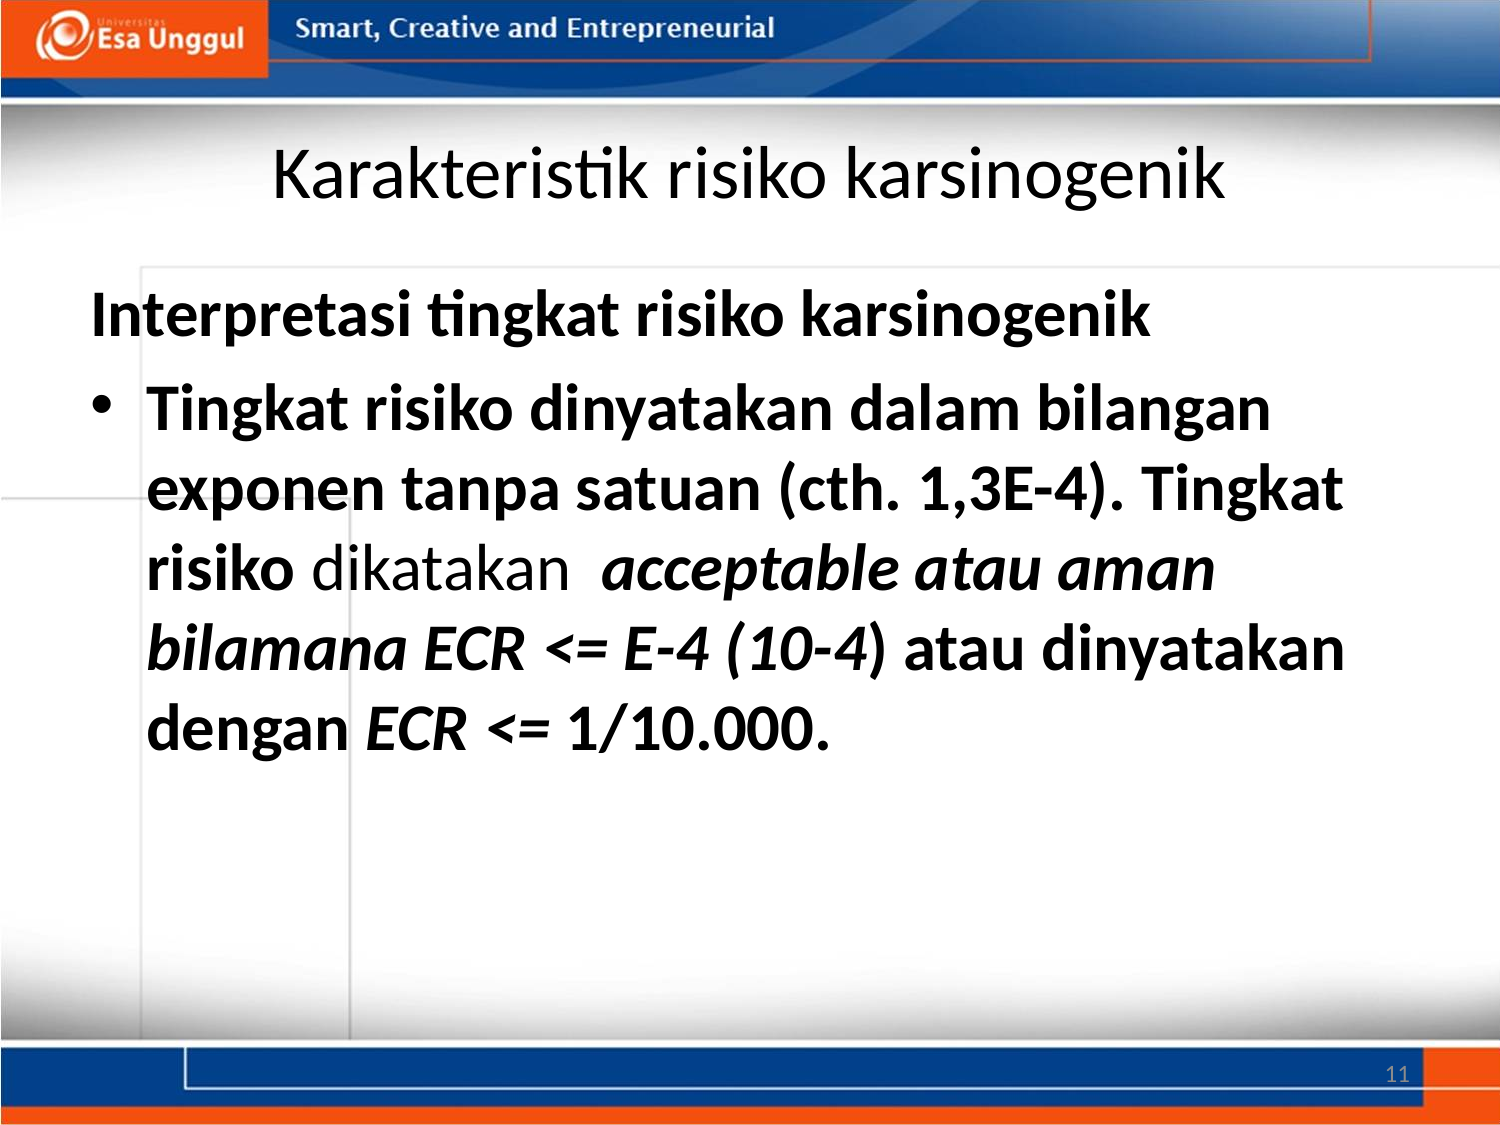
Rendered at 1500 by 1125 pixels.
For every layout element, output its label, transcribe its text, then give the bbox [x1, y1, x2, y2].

picture [0, 0, 1500, 1125]
title Karakteristik risiko karsinogenik [75, 75, 1425, 262]
slide_number 11 [1074, 1042, 1425, 1103]
list Interpretasi tingkat risiko karsinogenik Tingkat risiko dinyatakan dalam bilangan exponen tanpa satuan (cth. 1,3E-4). Tingkat risiko dikatakan acceptable atau aman bilamana ECR <= E-4 (10-4) atau dinyatakan dengan ECR <= 1/10.000. [75, 262, 1425, 1005]
